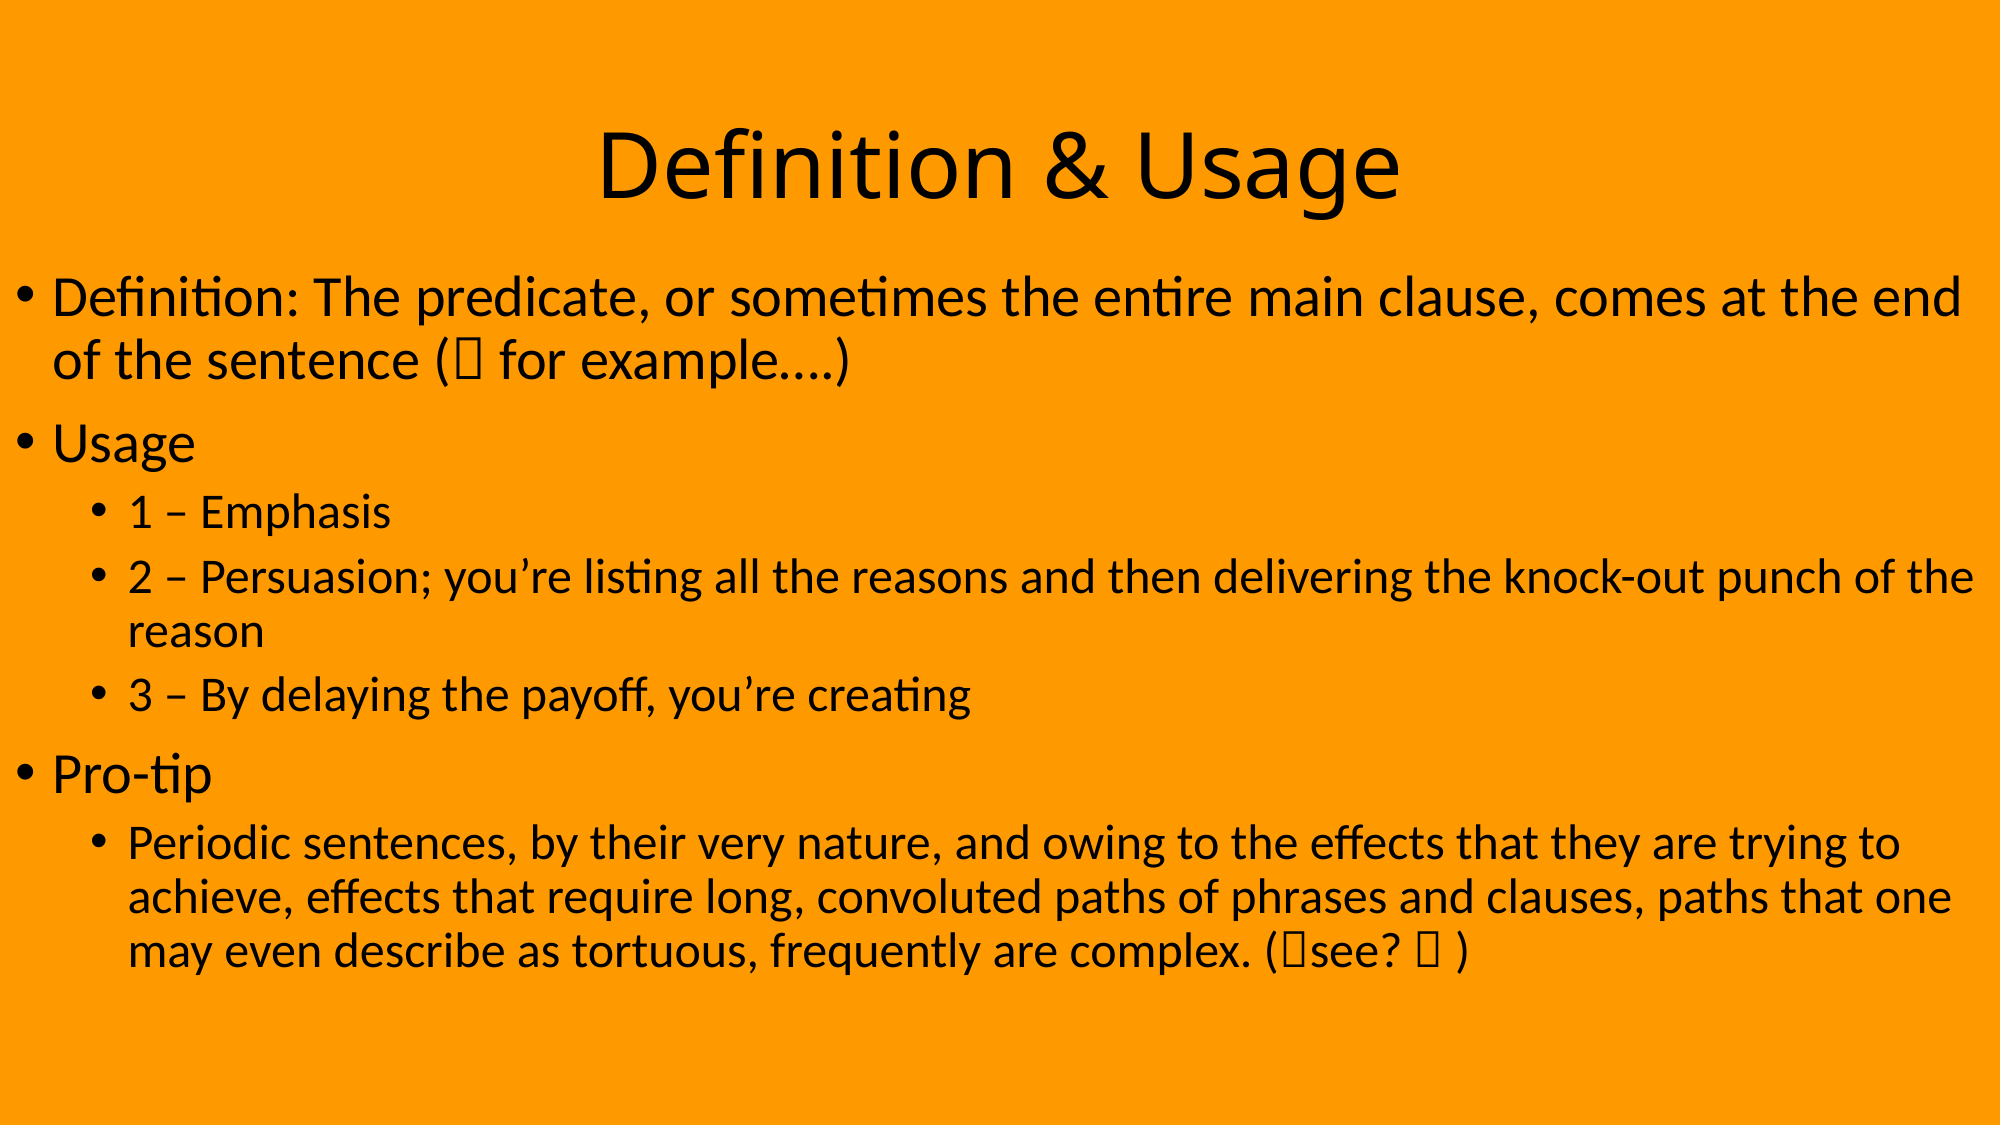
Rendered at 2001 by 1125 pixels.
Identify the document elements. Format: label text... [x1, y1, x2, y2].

title Definition & Usage [137, 59, 1863, 258]
list Definition: The predicate, or sometimes the entire main clause, comes at the end of the sentence ( for example….) Usage 1 – Emphasis 2 – Persuasion; you’re listing all the reasons and then delivering the knock-out punch of the reason 3 – By delaying the payoff, you’re creating Pro-tip Periodic sentences, by their very nature, and owing to the effects that they are trying to achieve, effects that require long, convoluted paths of phrases and clauses, paths that one may even describe as tortuous, frequently are complex. (see?  ) [0, 258, 2000, 1014]
